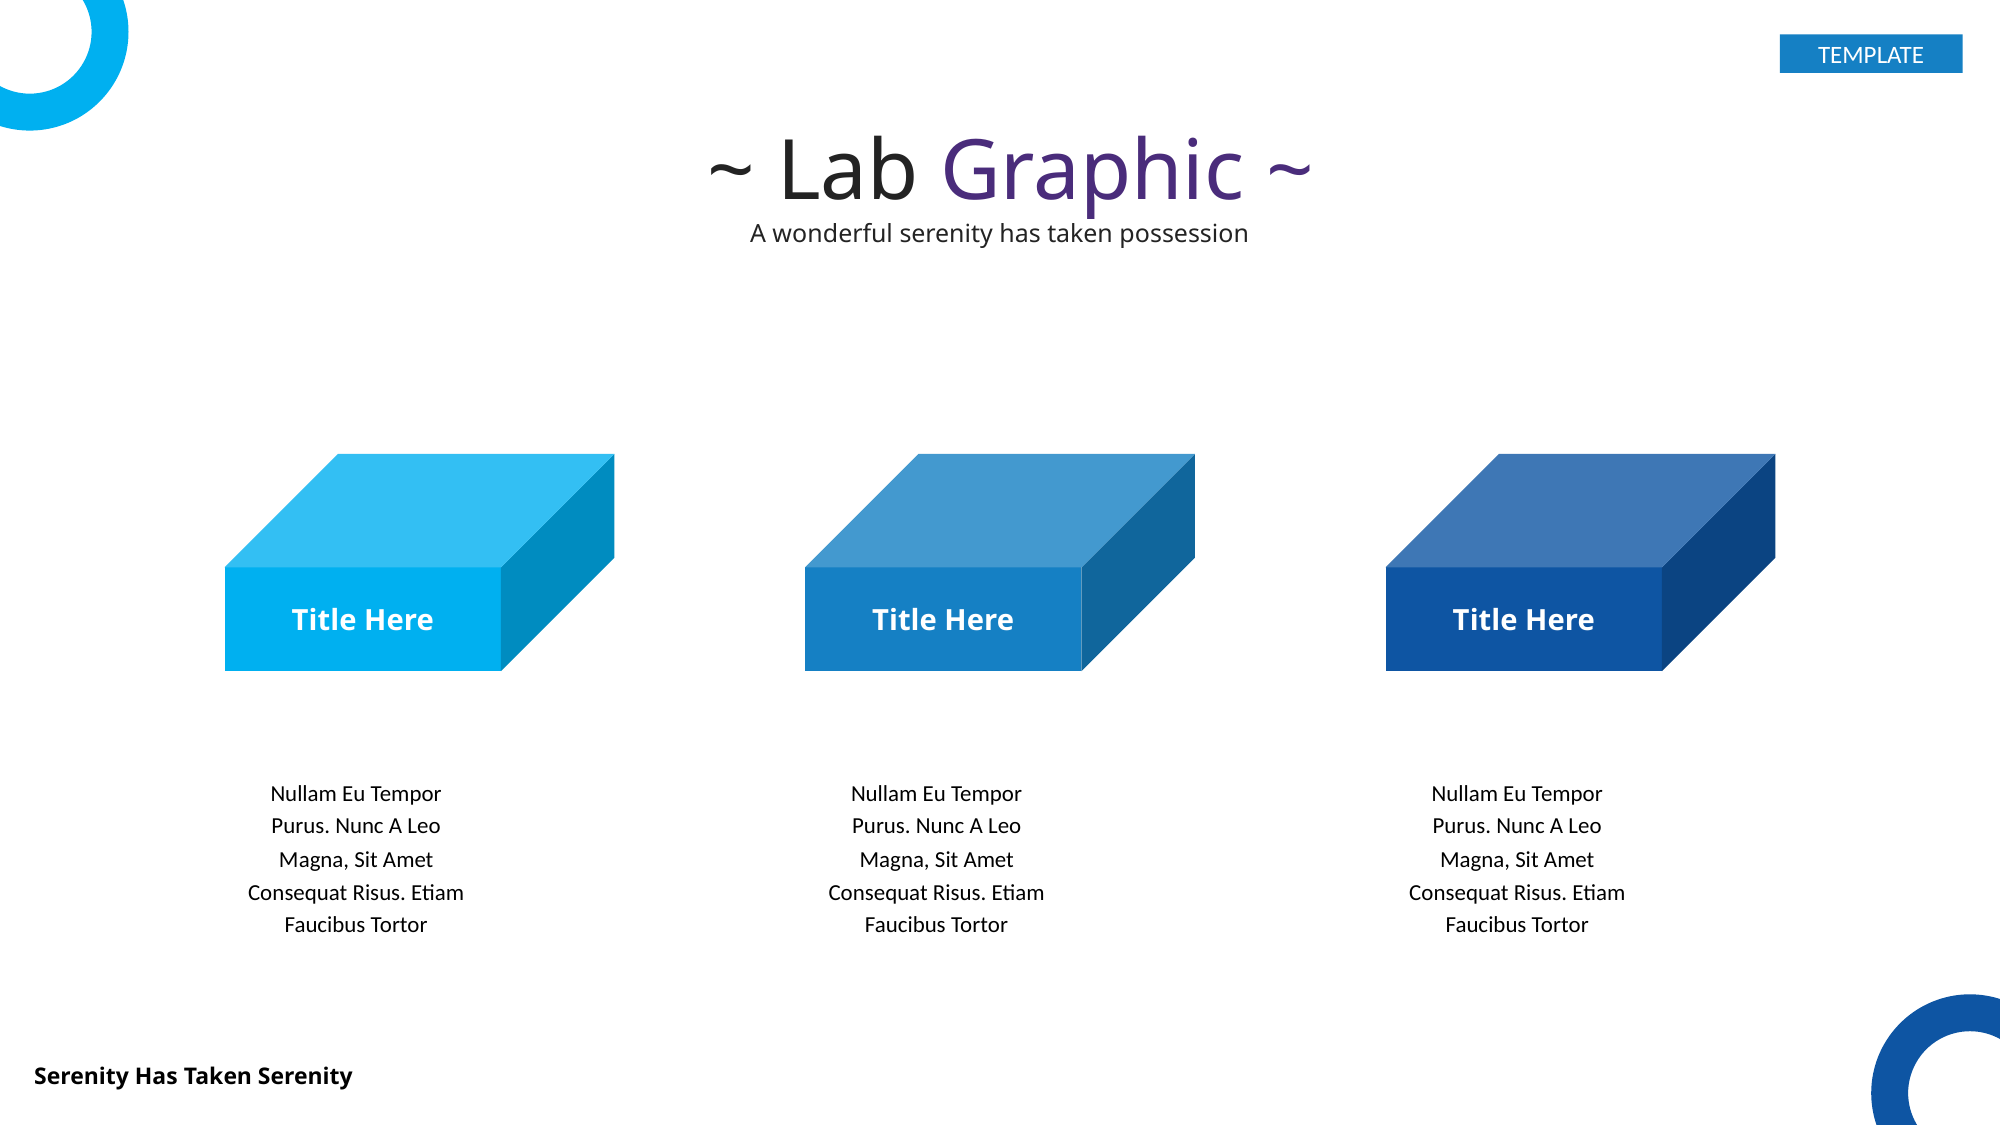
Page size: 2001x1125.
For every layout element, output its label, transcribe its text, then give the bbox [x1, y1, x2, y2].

text_box [0, 0, 130, 132]
text_box Serenity Has Taken Serenity [19, 1054, 368, 1097]
text_box TEMPLATE [1779, 33, 1964, 74]
text_box Nullam Eu Tempor Purus. Nunc A Leo Magna, Sit Amet Consequat Risus. Etiam Faucibus Tortor [804, 765, 1069, 945]
text_box Nullam Eu Tempor Purus. Nunc A Leo Magna, Sit Amet Consequat Risus. Etiam Faucibus Tortor [1385, 765, 1650, 945]
text_box Title Here [1384, 452, 1777, 673]
text_box ~ Lab Graphic ~ [559, 108, 1441, 224]
text_box Title Here [223, 452, 616, 673]
text_box A wonderful serenity has taken possession [666, 204, 1334, 255]
text_box [1870, 993, 2000, 1125]
text_box Nullam Eu Tempor Purus. Nunc A Leo Magna, Sit Amet Consequat Risus. Etiam Faucibus Tortor [224, 765, 489, 945]
text_box Title Here [804, 452, 1197, 673]
